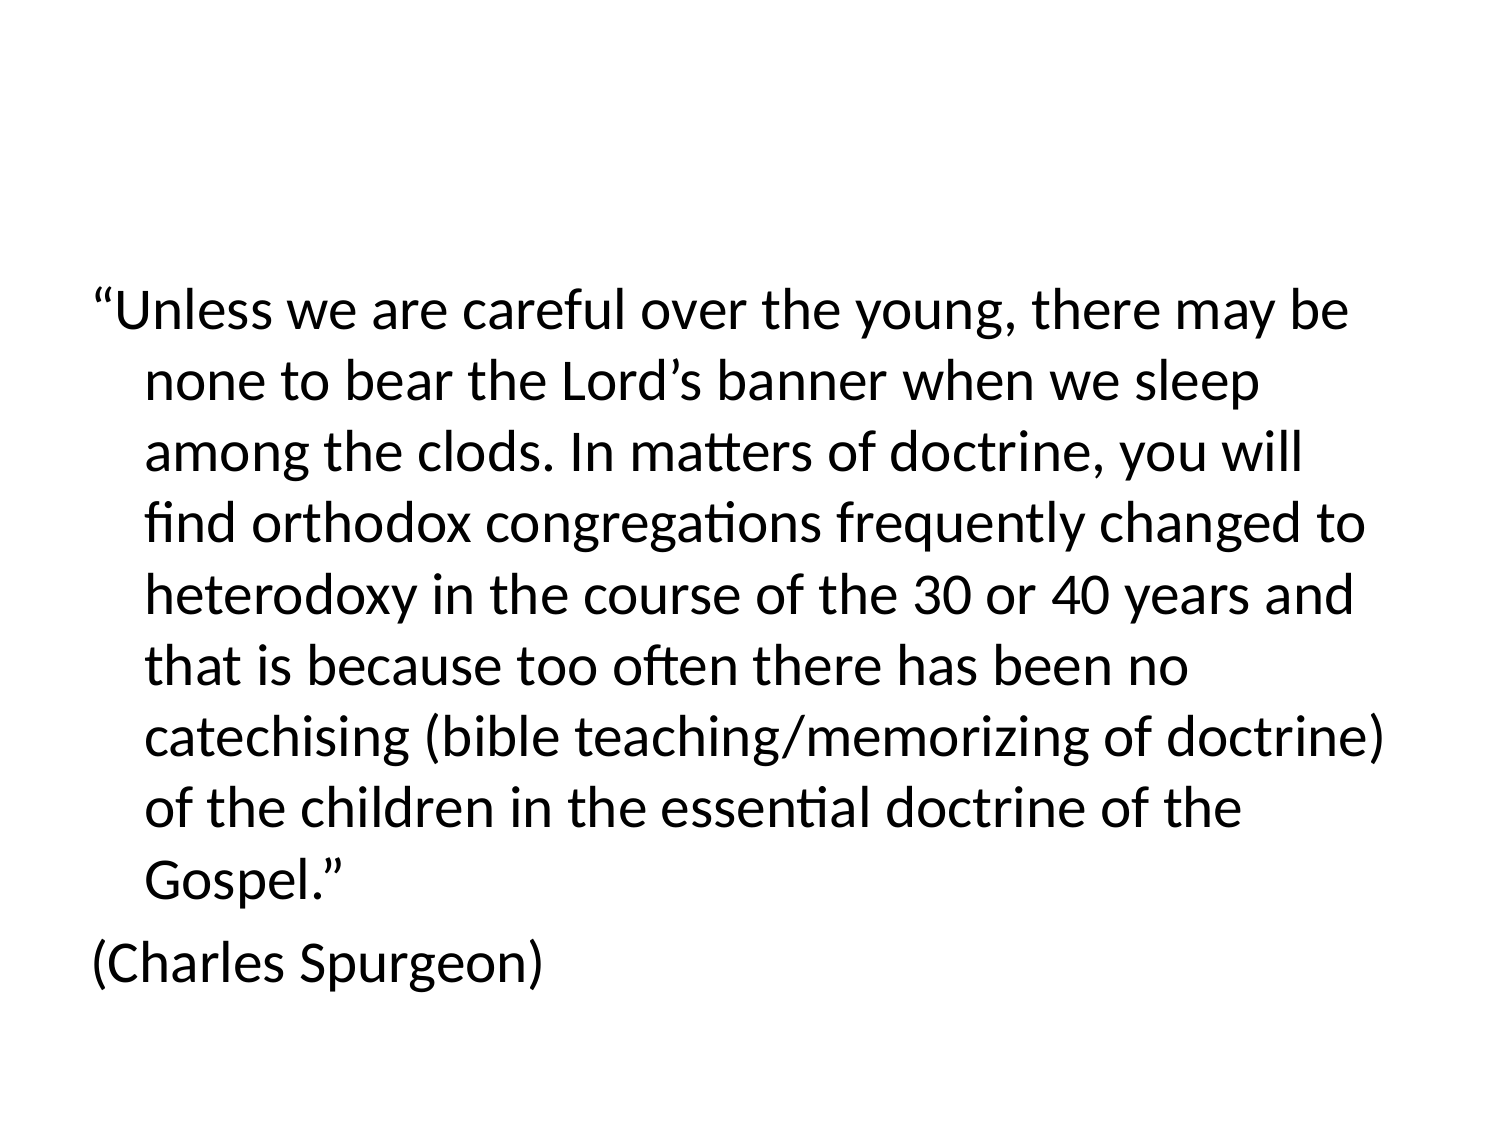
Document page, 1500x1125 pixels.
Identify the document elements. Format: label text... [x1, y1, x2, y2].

list “Unless we are careful over the young, there may be none to bear the Lord’s banner when we sleep among the clods. In matters of doctrine, you will find orthodox congregations frequently changed to heterodoxy in the course of the 30 or 40 years and that is because too often there has been no catechising (bible teaching/memorizing of doctrine) of the children in the essential doctrine of the Gospel.” (Charles Spurgeon) [75, 262, 1425, 1005]
